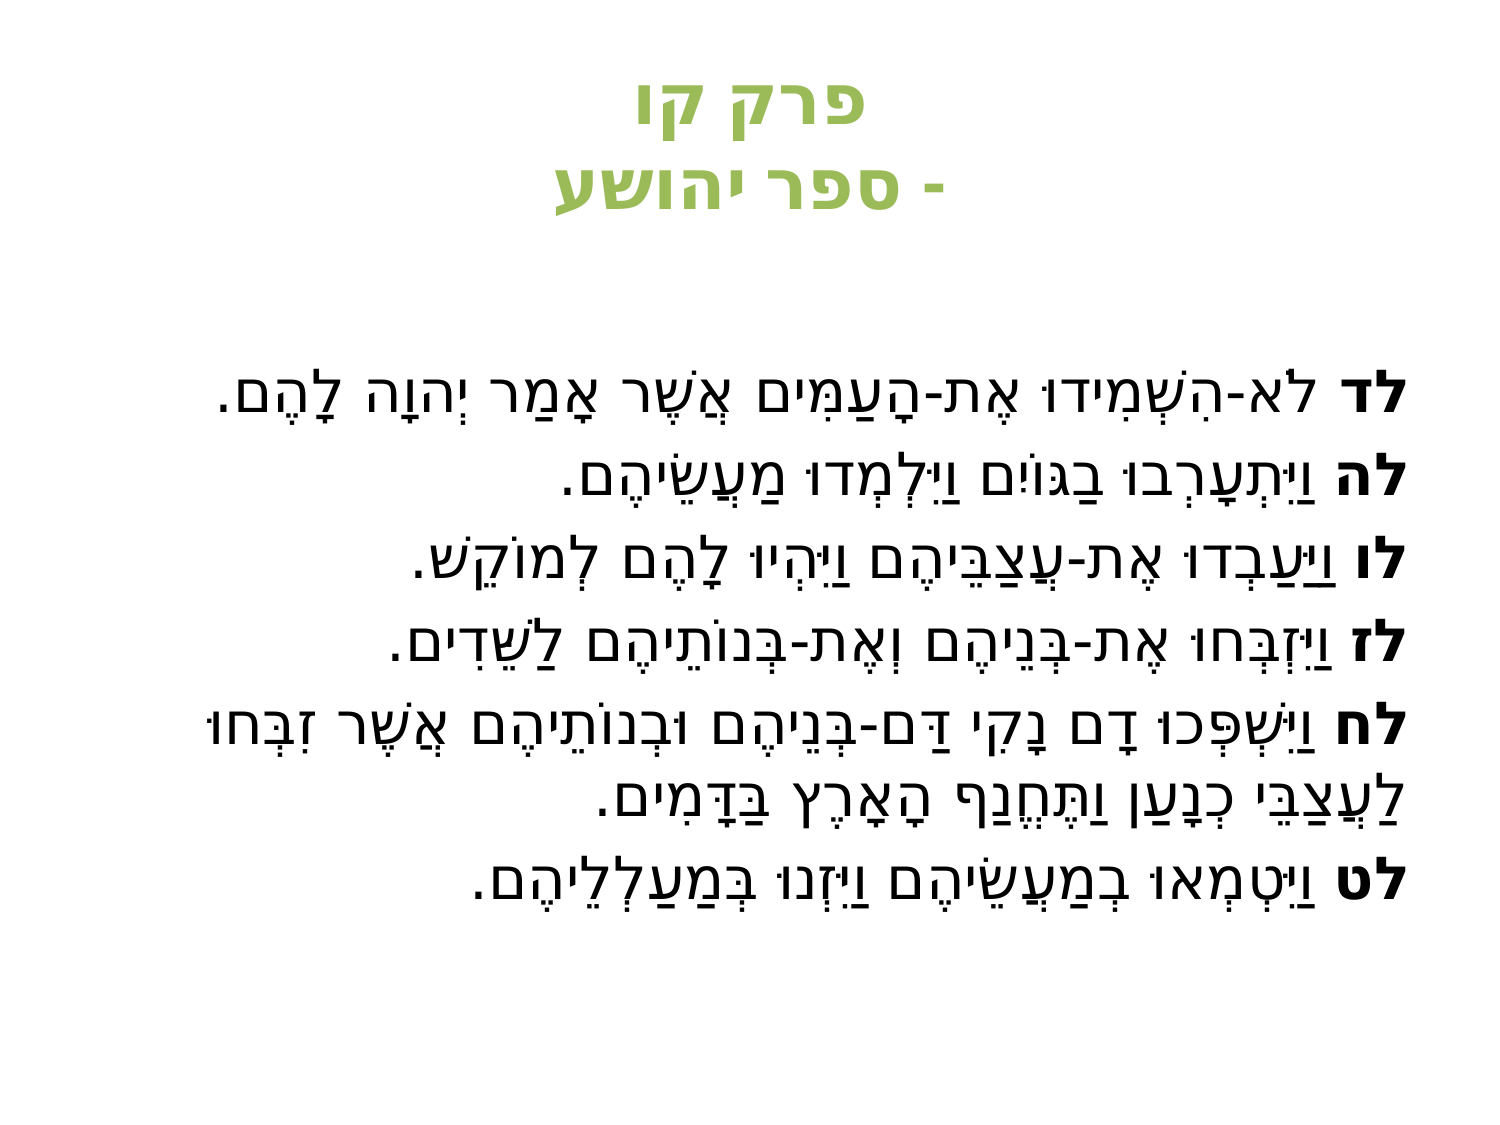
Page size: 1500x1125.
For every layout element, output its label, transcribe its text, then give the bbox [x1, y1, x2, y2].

list לד לֹא-הִשְׁמִידוּ אֶת-הָעַמִּים אֲשֶׁר אָמַר יְהוָה לָהֶם. לה וַיִּתְעָרְבוּ בַגּוֹיִם וַיִּלְמְדוּ מַעֲשֵׂיהֶם. לו וַיַּעַבְדוּ אֶת-עֲצַבֵּיהֶם וַיִּהְיוּ לָהֶם לְמוֹקֵשׁ. לז וַיִּזְבְּחוּ אֶת-בְּנֵיהֶם וְאֶת-בְּנוֹתֵיהֶם לַשֵּׁדִים. לח וַיִּשְׁפְּכוּ דָם נָקִי דַּם-בְּנֵיהֶם וּבְנוֹתֵיהֶם אֲשֶׁר זִבְּחוּ לַעֲצַבֵּי כְנָעַן וַתֶּחֱנַף הָאָרֶץ בַּדָּמִים. לט וַיִּטְמְאוּ בְמַעֲשֵׂיהֶם וַיִּזְנוּ בְּמַעַלְלֵיהֶם. [75, 262, 1425, 1005]
title פרק קו - ספר יהושע [75, 45, 1425, 233]
